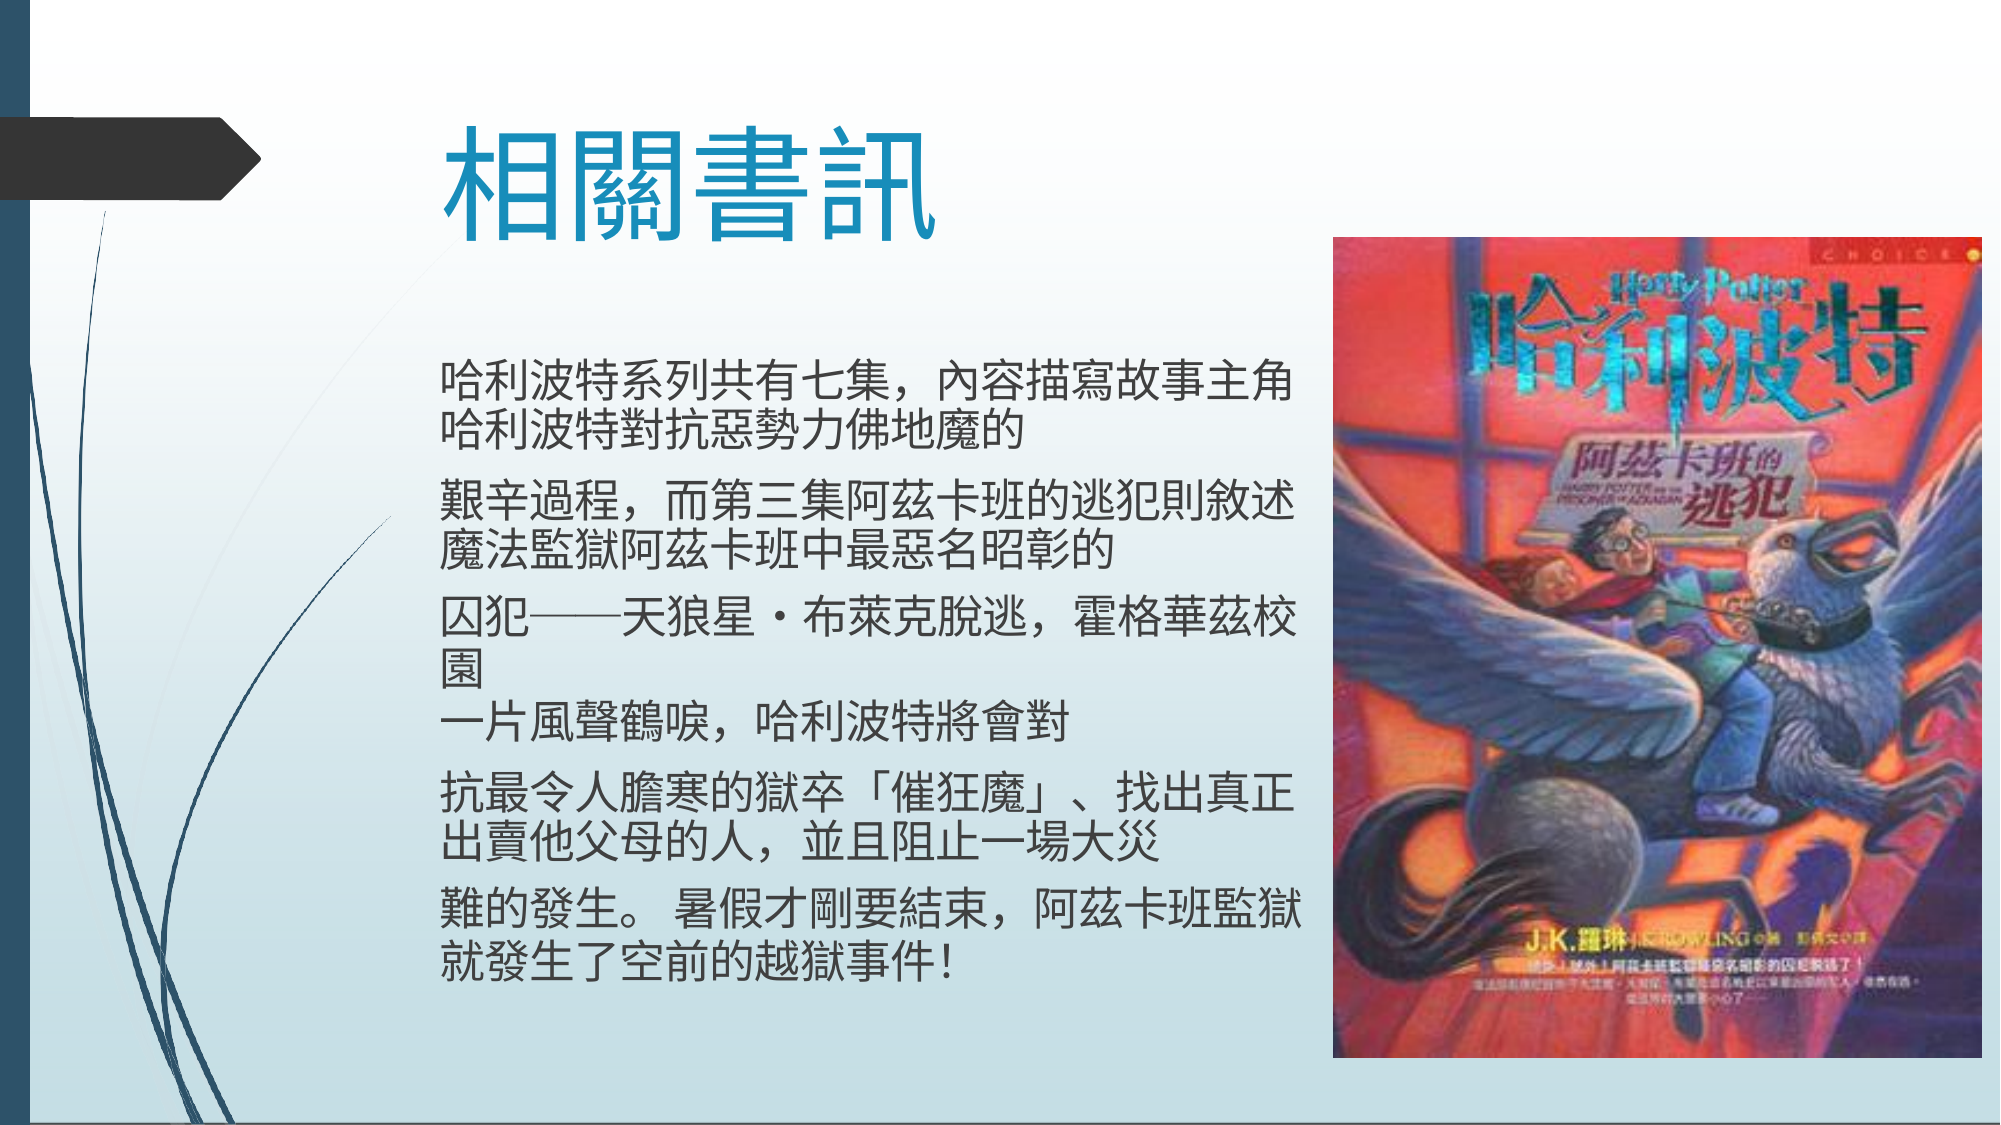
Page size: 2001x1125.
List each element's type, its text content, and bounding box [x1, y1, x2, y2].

text_box 哈利波特系列共有七集，內容描寫故事主角哈利波特對抗惡勢力佛地魔的 艱辛過程，而第三集阿茲卡班的逃犯則敘述魔法監獄阿茲卡班中最惡名昭彰的 囚犯──天狼星•布萊克脫逃，霍格華茲校園 一片風聲鶴唳，哈利波特將會對 抗最令人膽寒的獄卒「催狂魔」、找出真正出賣他父母的人，並且阻止一場大災 難的發生。 暑假才剛要結束，阿茲卡班監獄 就發生了空前的越獄事件！ [437, 348, 1325, 988]
picture [30, 0, 2000, 1125]
title 相關書訊 [438, 104, 943, 295]
